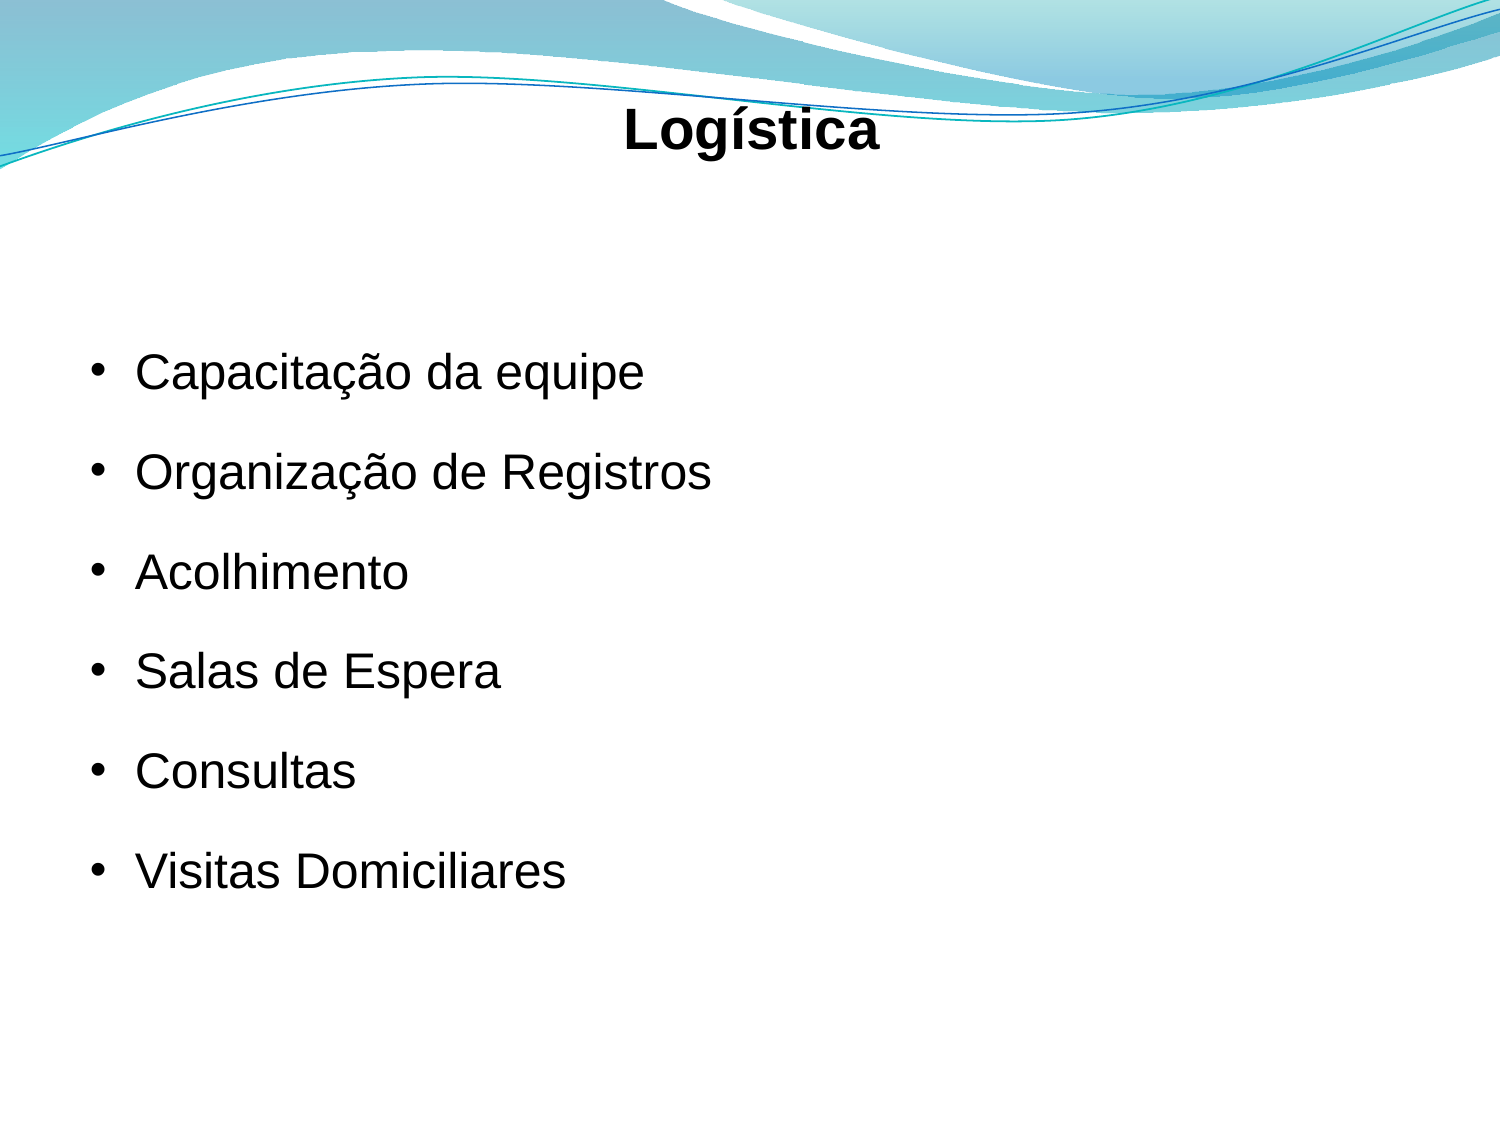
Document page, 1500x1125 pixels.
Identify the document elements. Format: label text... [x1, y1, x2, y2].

title Logística [76, 78, 1427, 161]
list Capacitação da equipe Organização de Registros Acolhimento Salas de Espera Consultas Visitas Domiciliares [75, 231, 1425, 1038]
